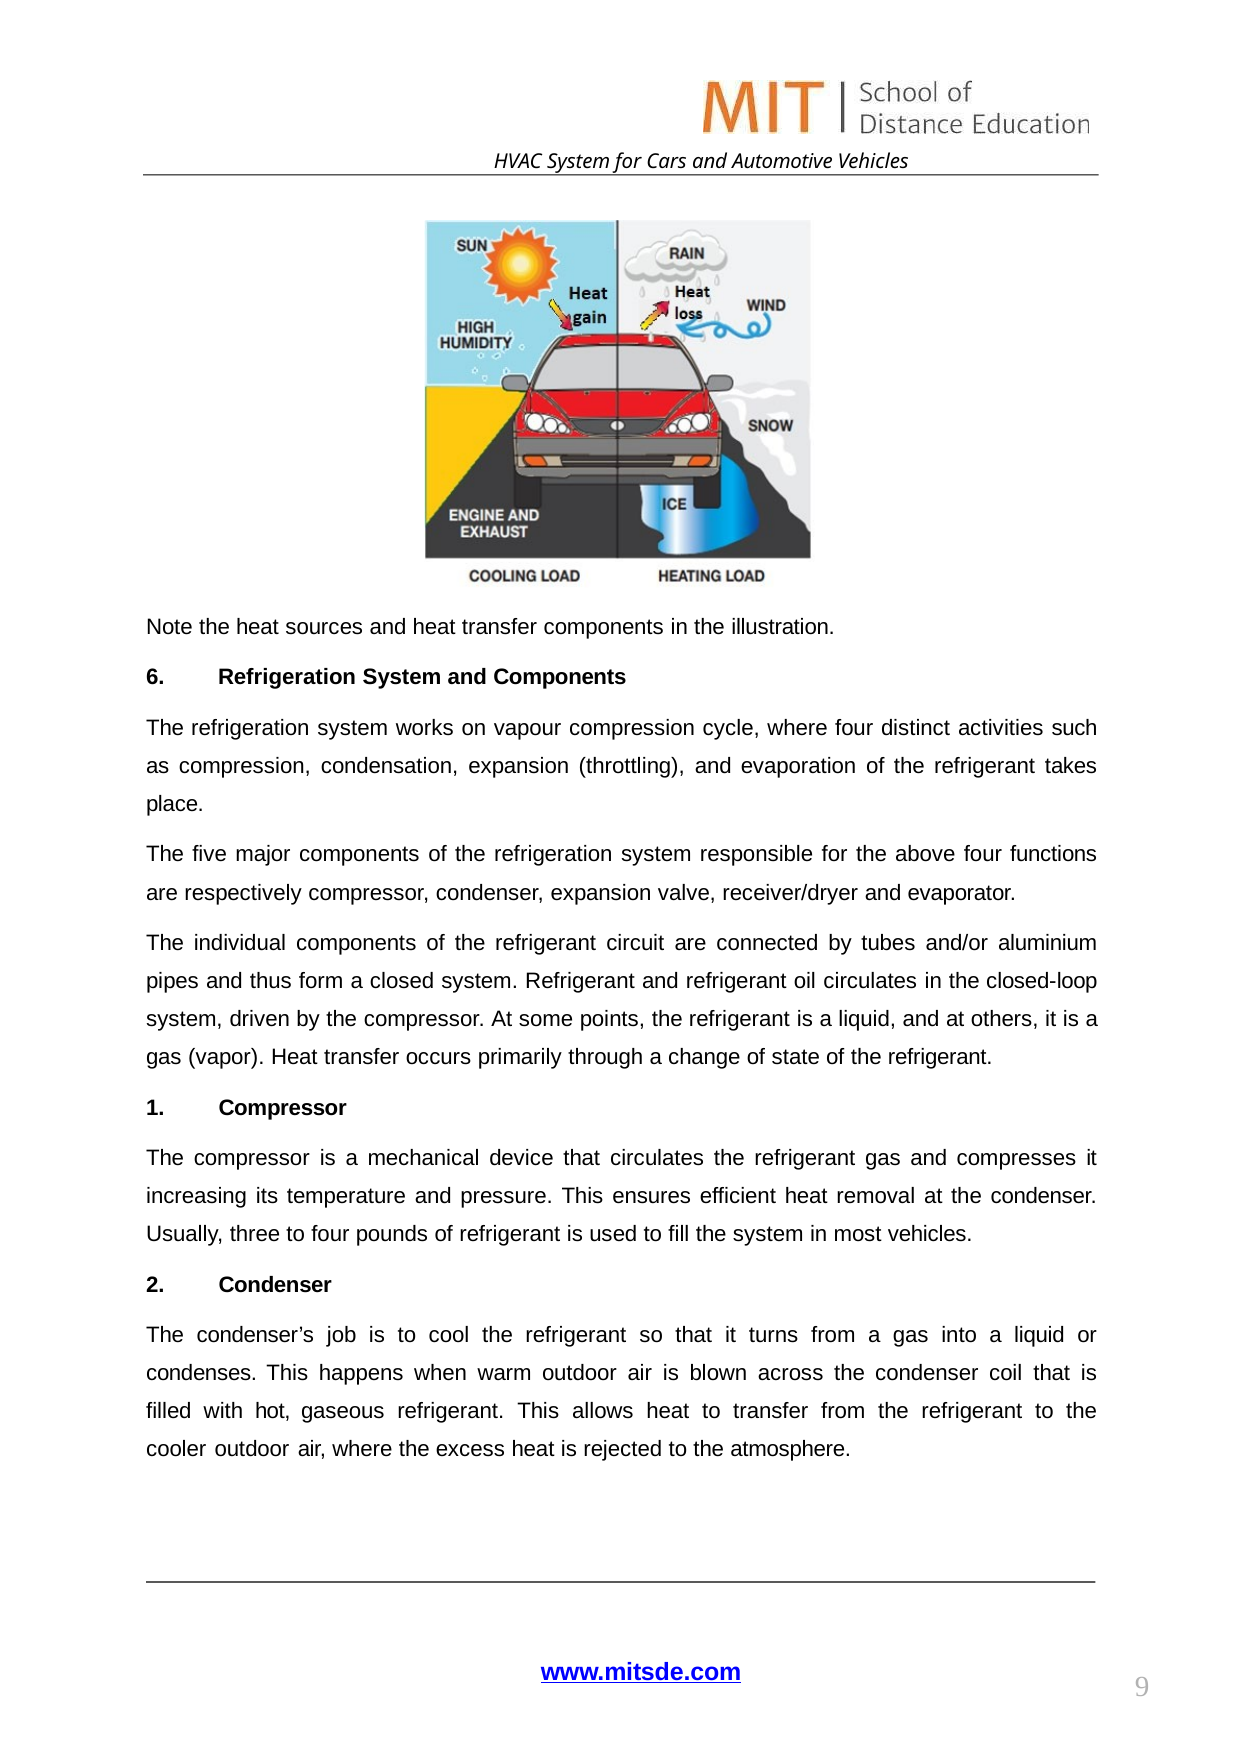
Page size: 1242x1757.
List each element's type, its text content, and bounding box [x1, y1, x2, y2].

slide_number 9 [871, 1665, 1150, 1757]
picture [424, 220, 816, 588]
picture [703, 80, 1089, 134]
text_box www.mitsde.com [538, 1655, 749, 1686]
text_box Note the heat sources and heat transfer components in the illustration. Refrigeration System and Components The refrigeration system works on vapour compression cycle, where four distinct activities such as compression, condensation, expansion (throttling), and evaporation of the refrigerant takes place. The five major components of the refrigeration system responsible for the above four functions are respectively compressor, condenser, expansion valve, receiver/dryer and evaporator. The individual components of the refrigerant circuit are connected by tubes and/or aluminium pipes and thus form a closed system. Refrigerant and refrigerant oil circulates in the closed-loop system, driven by the compressor. At some points, the refrigerant is a liquid, and at others, it is a gas (vapor). Heat transfer occurs primarily through a change of state of the refrigerant. Compressor The compressor is a mechanical device that circulates the refrigerant gas and compresses it increasing its temperature and pressure. This ensures efficient heat removal at the condenser. Usually, three to four pounds of refrigerant is used to fill the system in most vehicles. Condenser The condenser’s job is to cool the refrigerant so that it turns from a gas into a liquid or condenses. This happens when warm outdoor air is blown across the condenser coil that is filled with hot, gaseous refrigerant. This allows heat to transfer from the refrigerant to the cooler outdoor air, where the excess heat is rejected to the atmosphere. [144, 609, 1098, 1462]
text_box HVAC System for Cars and Automotive Vehicles [491, 145, 1098, 173]
